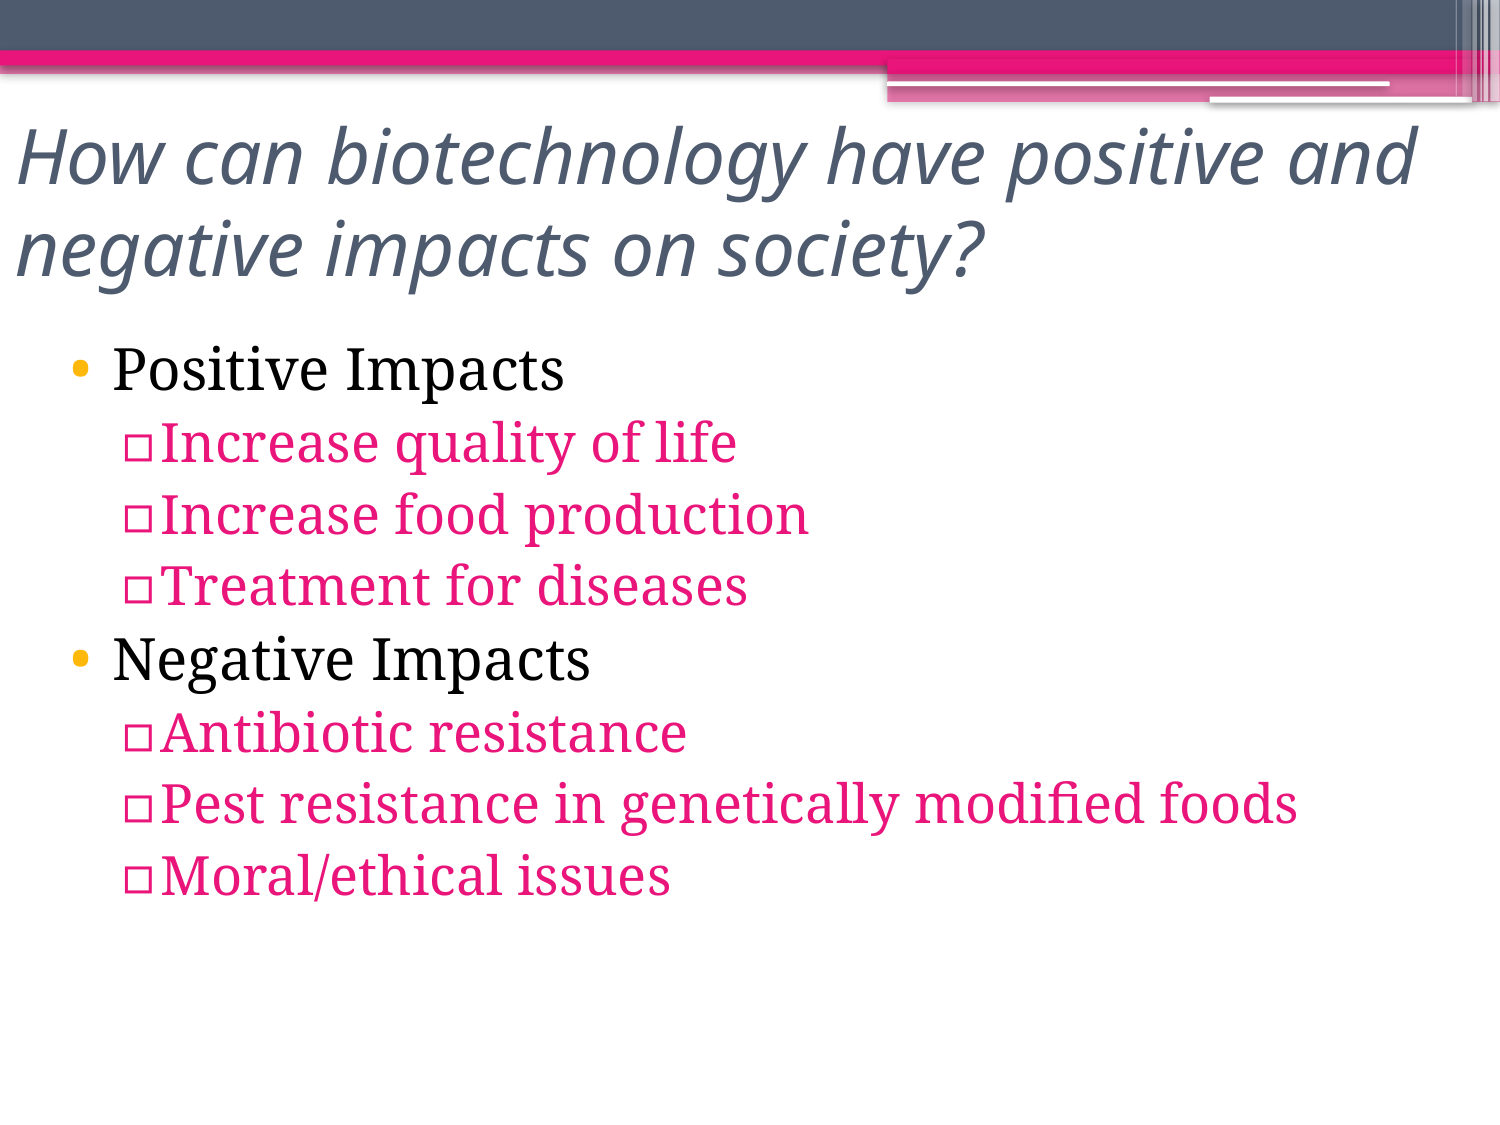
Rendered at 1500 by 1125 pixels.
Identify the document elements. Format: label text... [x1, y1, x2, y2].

title How can biotechnology have positive and negative impacts on society? [0, 99, 1500, 301]
list Positive Impacts Increase quality of life Increase food production Treatment for diseases Negative Impacts Antibiotic resistance Pest resistance in genetically modified foods Moral/ethical issues [37, 324, 1426, 1079]
